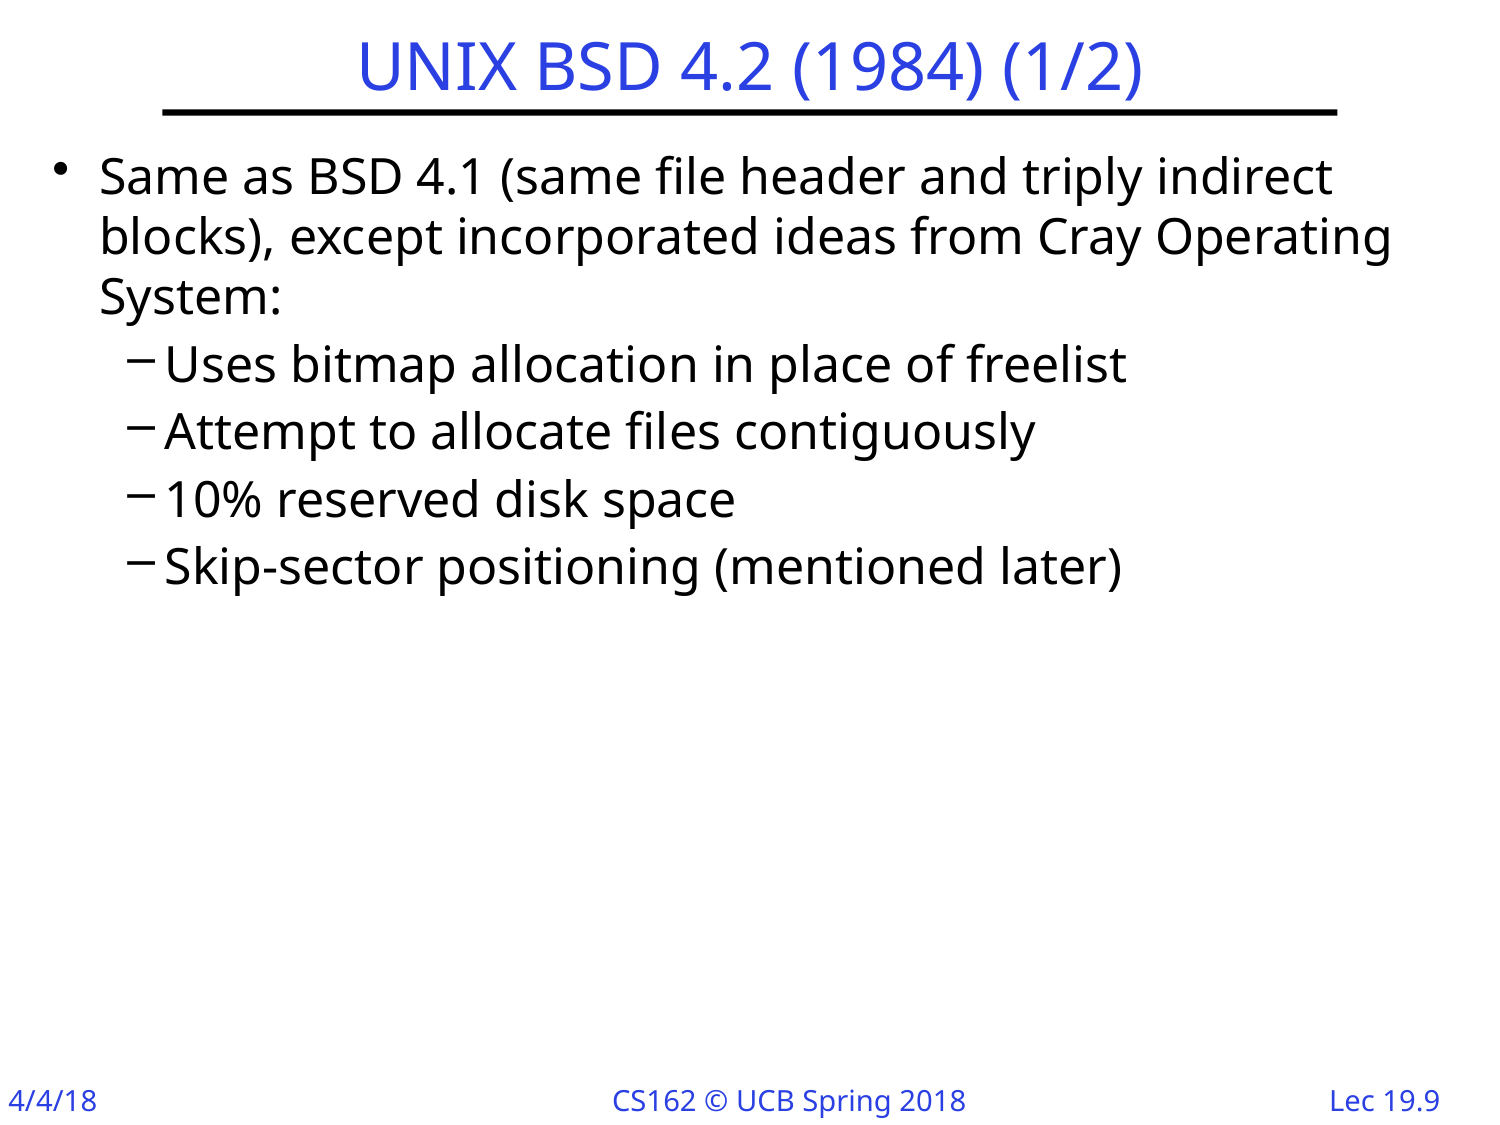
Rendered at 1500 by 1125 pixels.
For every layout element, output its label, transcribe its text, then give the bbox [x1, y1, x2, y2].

title UNIX BSD 4.2 (1984) (1/2) [162, 24, 1338, 113]
list Same as BSD 4.1 (same file header and triply indirect blocks), except incorporated ideas from Cray Operating System: Uses bitmap allocation in place of freelist Attempt to allocate files contiguously 10% reserved disk space Skip-sector positioning (mentioned later) [37, 137, 1463, 1125]
